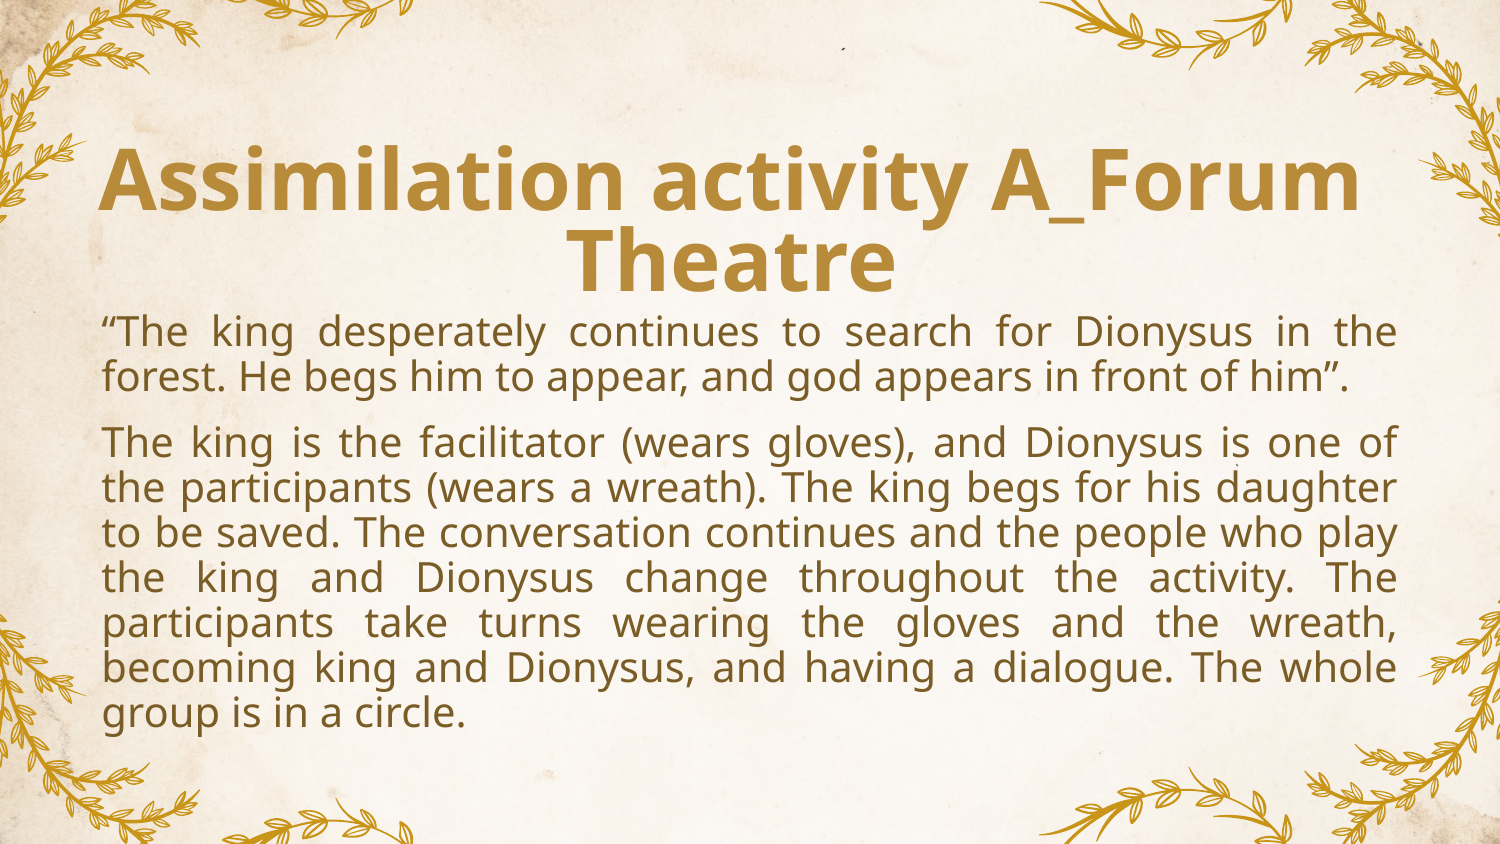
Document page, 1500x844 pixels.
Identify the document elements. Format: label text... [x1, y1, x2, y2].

title Assimilation activity A_Forum Theatre [0, 138, 1500, 314]
text_box “The king desperately continues to search for Dionysus in the forest. He begs him to appear, and god appears in front of him”. The king is the facilitator (wears gloves), and Dionysus is one of the participants (wears a wreath). The king begs for his daughter to be saved. The conversation continues and the people who play the king and Dionysus change throughout the activity. The participants take turns wearing the gloves and the wreath, becoming king and Dionysus, and having a dialogue. The whole group is in a circle. [86, 303, 1414, 744]
